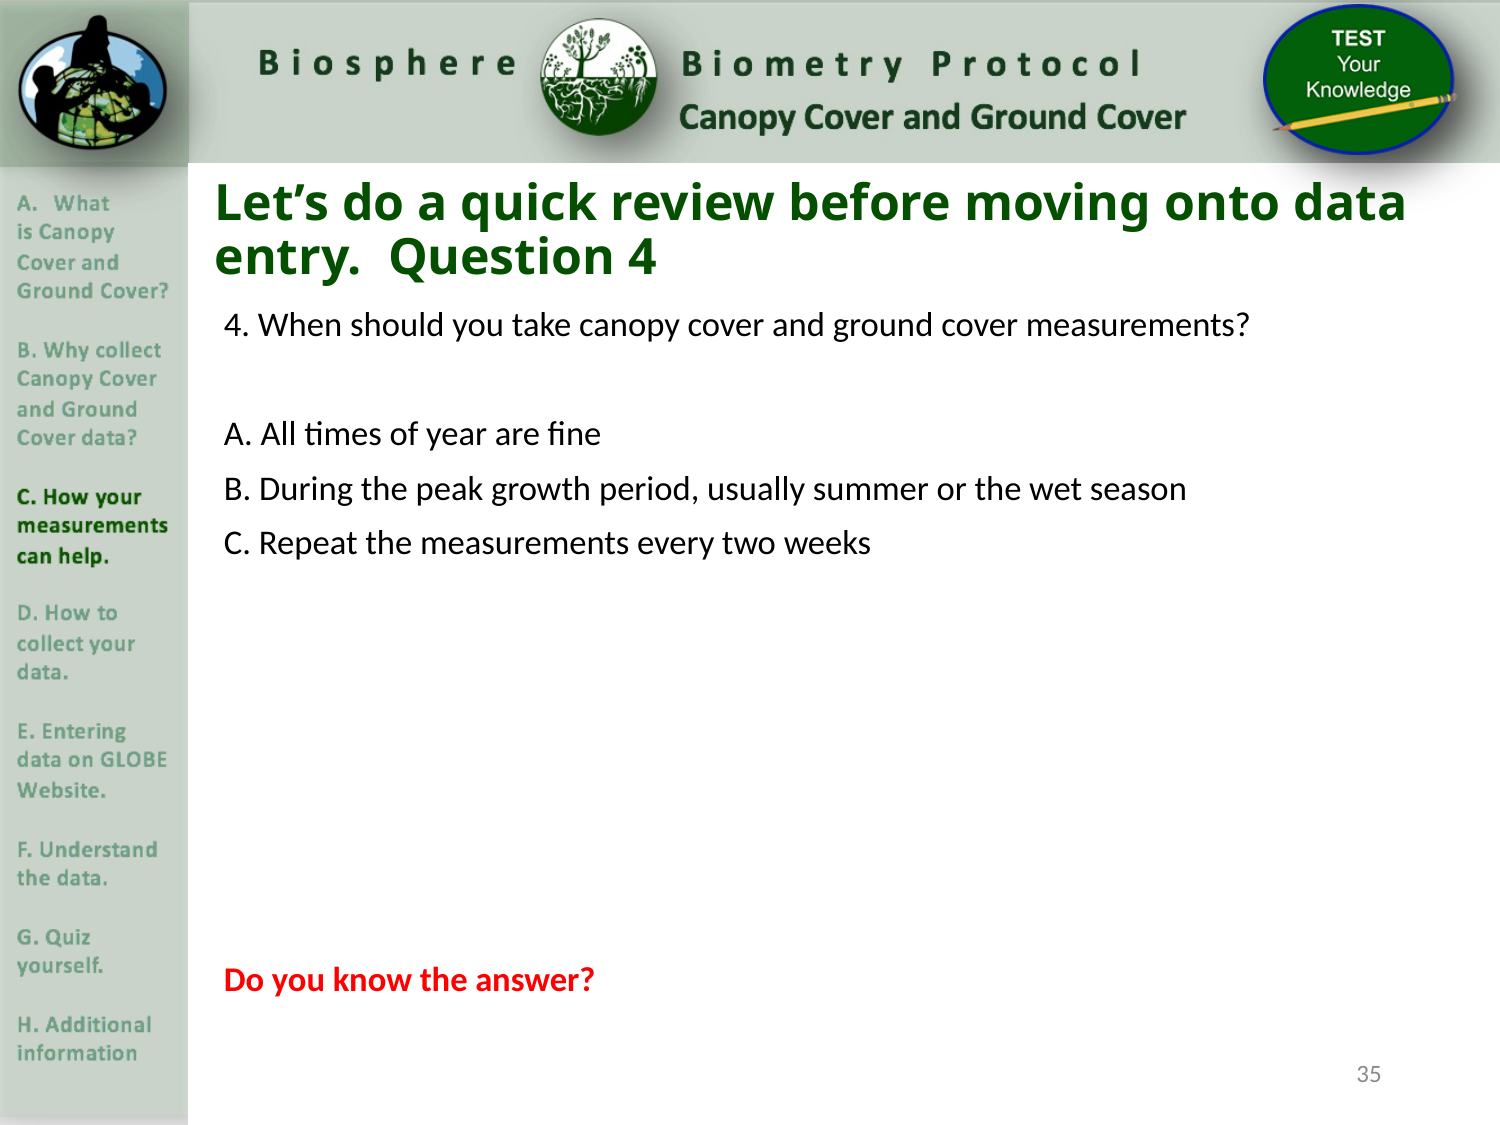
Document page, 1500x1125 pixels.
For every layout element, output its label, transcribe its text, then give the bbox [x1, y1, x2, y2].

picture [0, 0, 1500, 1125]
slide_number 34 [1059, 1042, 1397, 1103]
list 4. When should you take canopy cover and ground cover measurements? A. All times of year are fine B. During the peak growth period, usually summer or the wet season C. Repeat the measurements every two weeks Do you know the answer? [208, 299, 1458, 1014]
title Let’s do a quick review before moving onto data entry. Question 4 [199, 164, 1494, 340]
